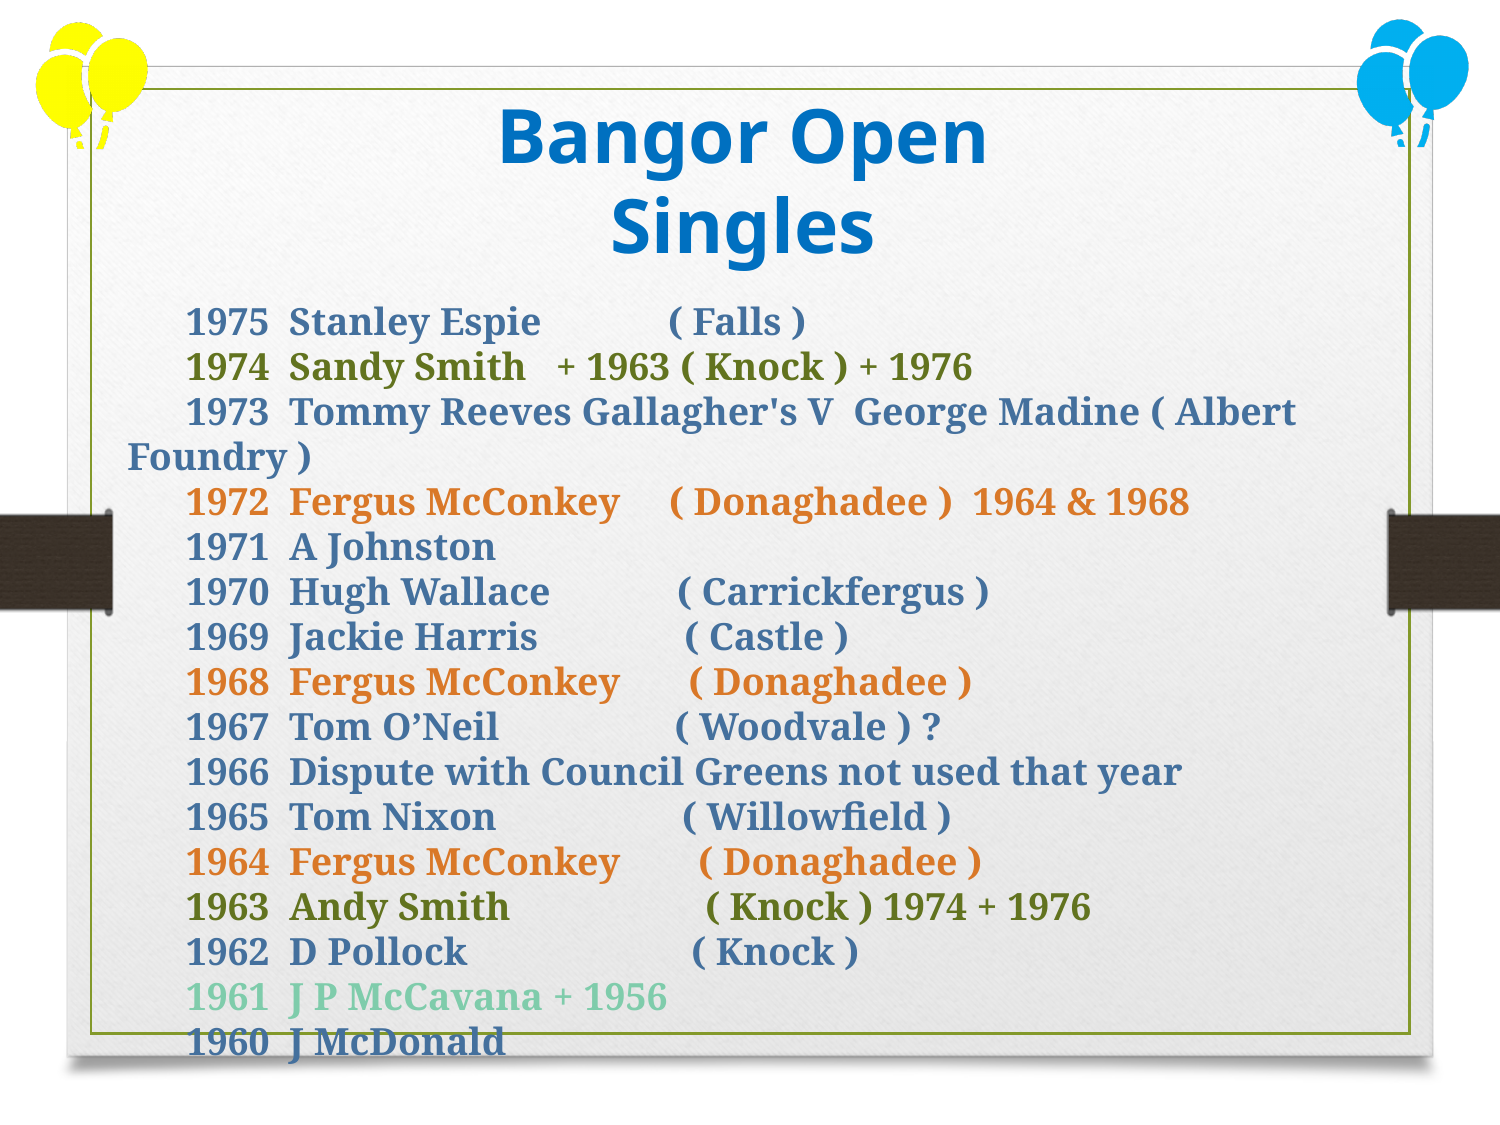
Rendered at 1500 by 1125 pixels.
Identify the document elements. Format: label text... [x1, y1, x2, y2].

picture [0, 0, 1500, 1125]
title Bangor Open Singles [409, 132, 1078, 225]
text_box 1975 Stanley Espie ( Falls ) 1974 Sandy Smith + 1963 ( Knock ) + 1976 1973 Tommy Reeves Gallagher's V George Madine ( Albert Foundry ) 1972 Fergus McConkey ( Donaghadee ) 1964 & 1968 1971 A Johnston 1970 Hugh Wallace ( Carrickfergus ) 1969 Jackie Harris ( Castle ) 1968 Fergus McConkey ( Donaghadee ) 1967 Tom O’Neil ( Woodvale ) ? 1966 Dispute with Council Greens not used that year 1965 Tom Nixon ( Willowfield ) 1964 Fergus McConkey ( Donaghadee ) 1963 Andy Smith ( Knock ) 1974 + 1976 1962 D Pollock ( Knock ) 1961 J P McCavana + 1956 1960 J McDonald [112, 290, 1374, 1125]
